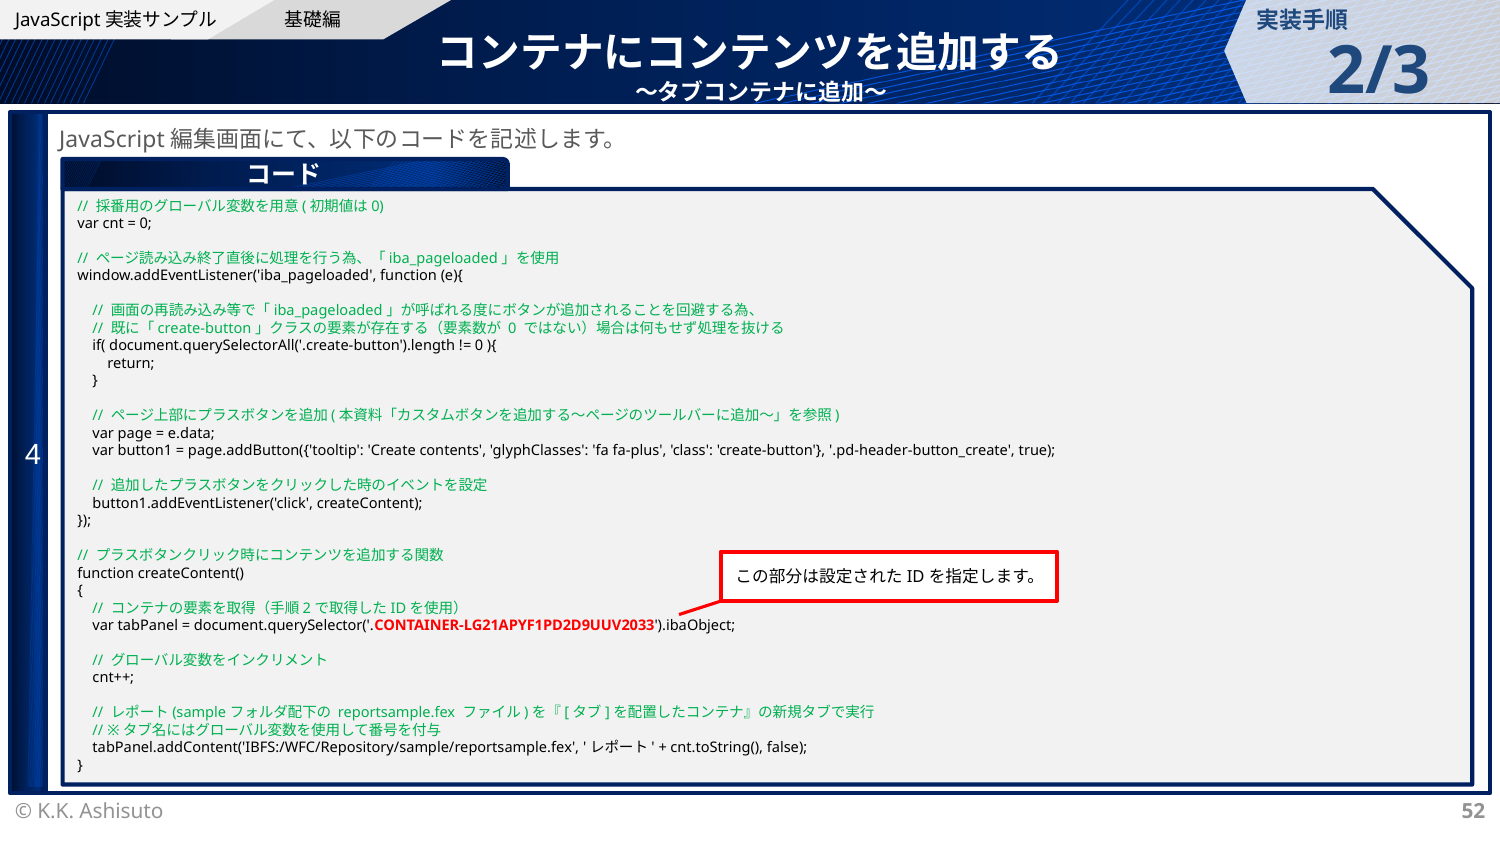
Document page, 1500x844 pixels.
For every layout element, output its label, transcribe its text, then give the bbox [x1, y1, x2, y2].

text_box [0, 0, 1500, 116]
footer © K.K. Ashisuto [0, 790, 402, 836]
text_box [678, 551, 1058, 615]
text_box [62, 158, 1473, 788]
slide_number 52 [1409, 790, 1500, 836]
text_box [9, 123, 1491, 794]
